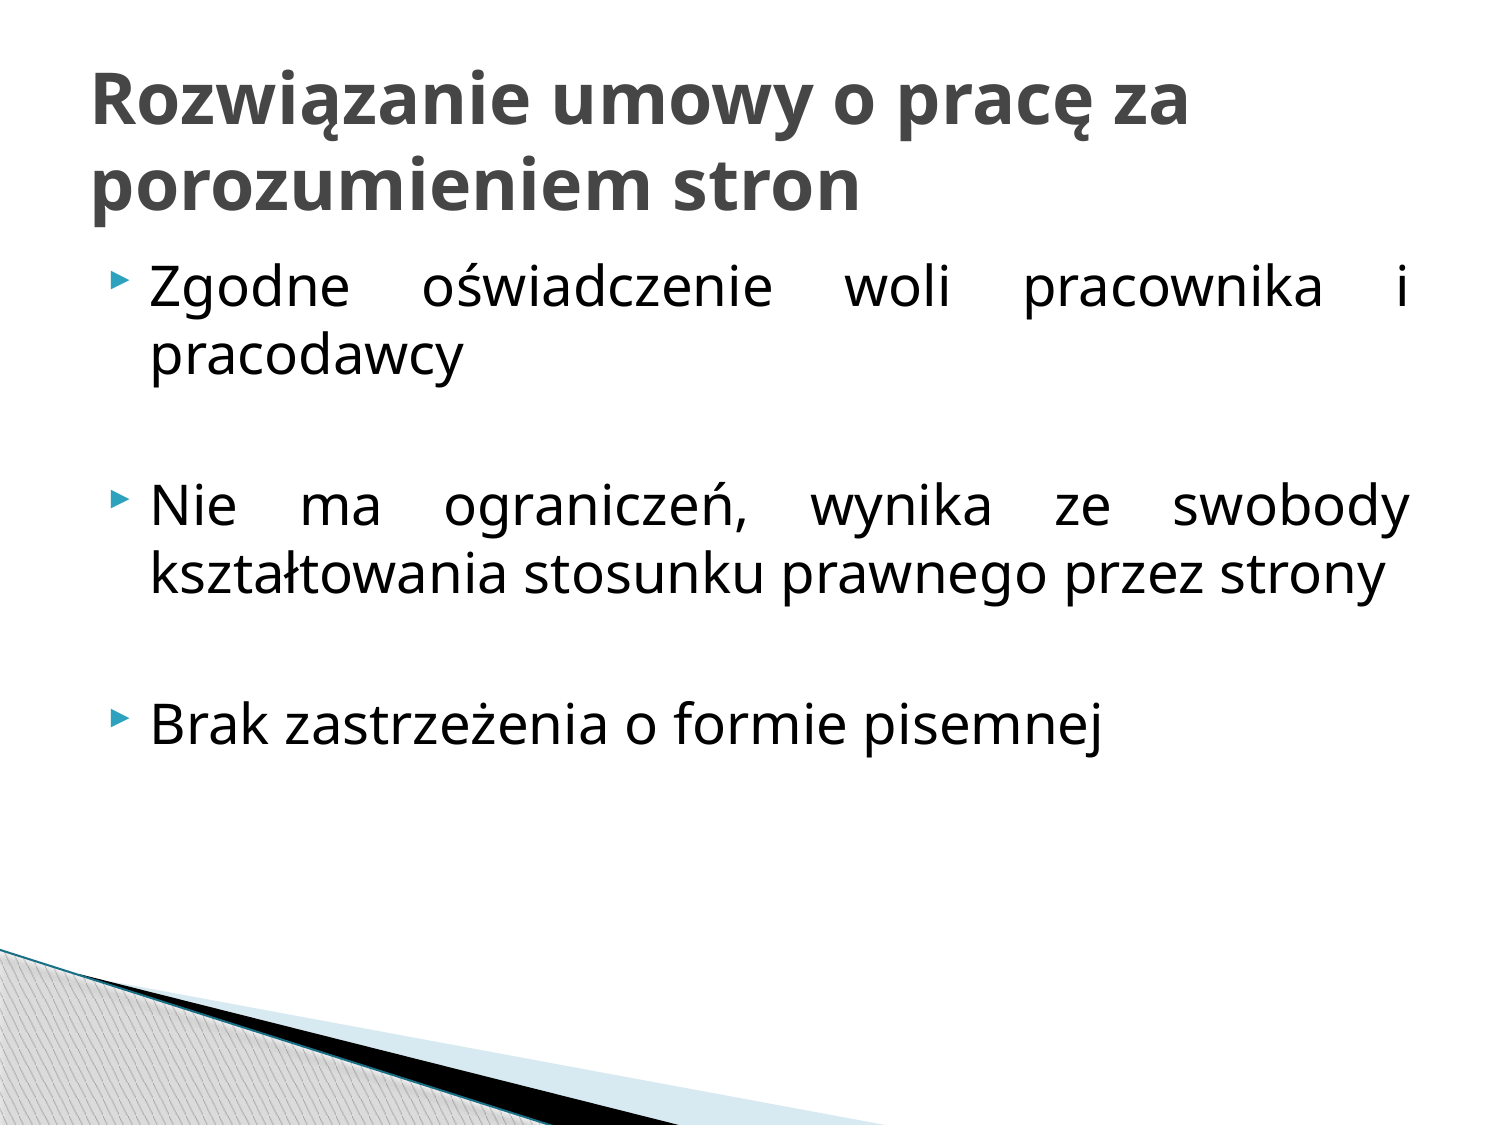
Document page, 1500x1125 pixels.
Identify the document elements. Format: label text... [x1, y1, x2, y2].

title Rozwiązanie umowy o pracę za porozumieniem stron [75, 45, 1425, 233]
list Zgodne oświadczenie woli pracownika i pracodawcy Nie ma ograniczeń, wynika ze swobody kształtowania stosunku prawnego przez strony Brak zastrzeżenia o formie pisemnej [75, 243, 1425, 986]
